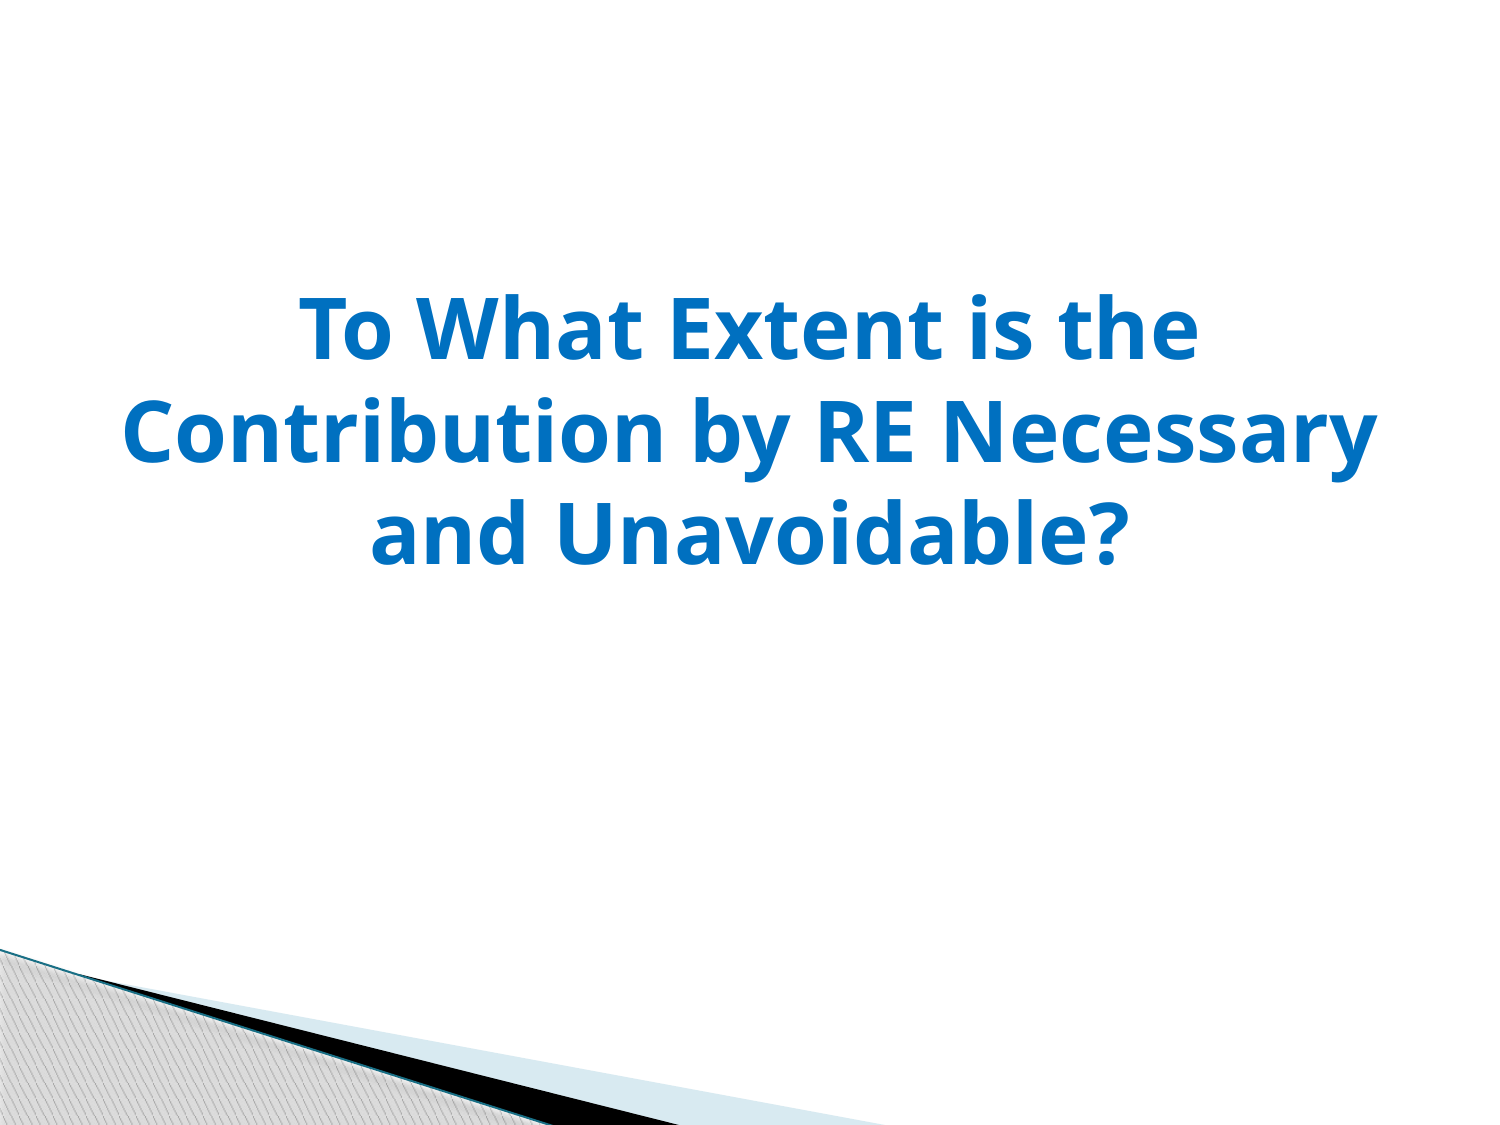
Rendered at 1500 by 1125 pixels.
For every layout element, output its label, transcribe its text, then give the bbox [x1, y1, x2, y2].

title To What Extent is the Contribution by RE Necessary and Unavoidable? [75, 45, 1425, 811]
